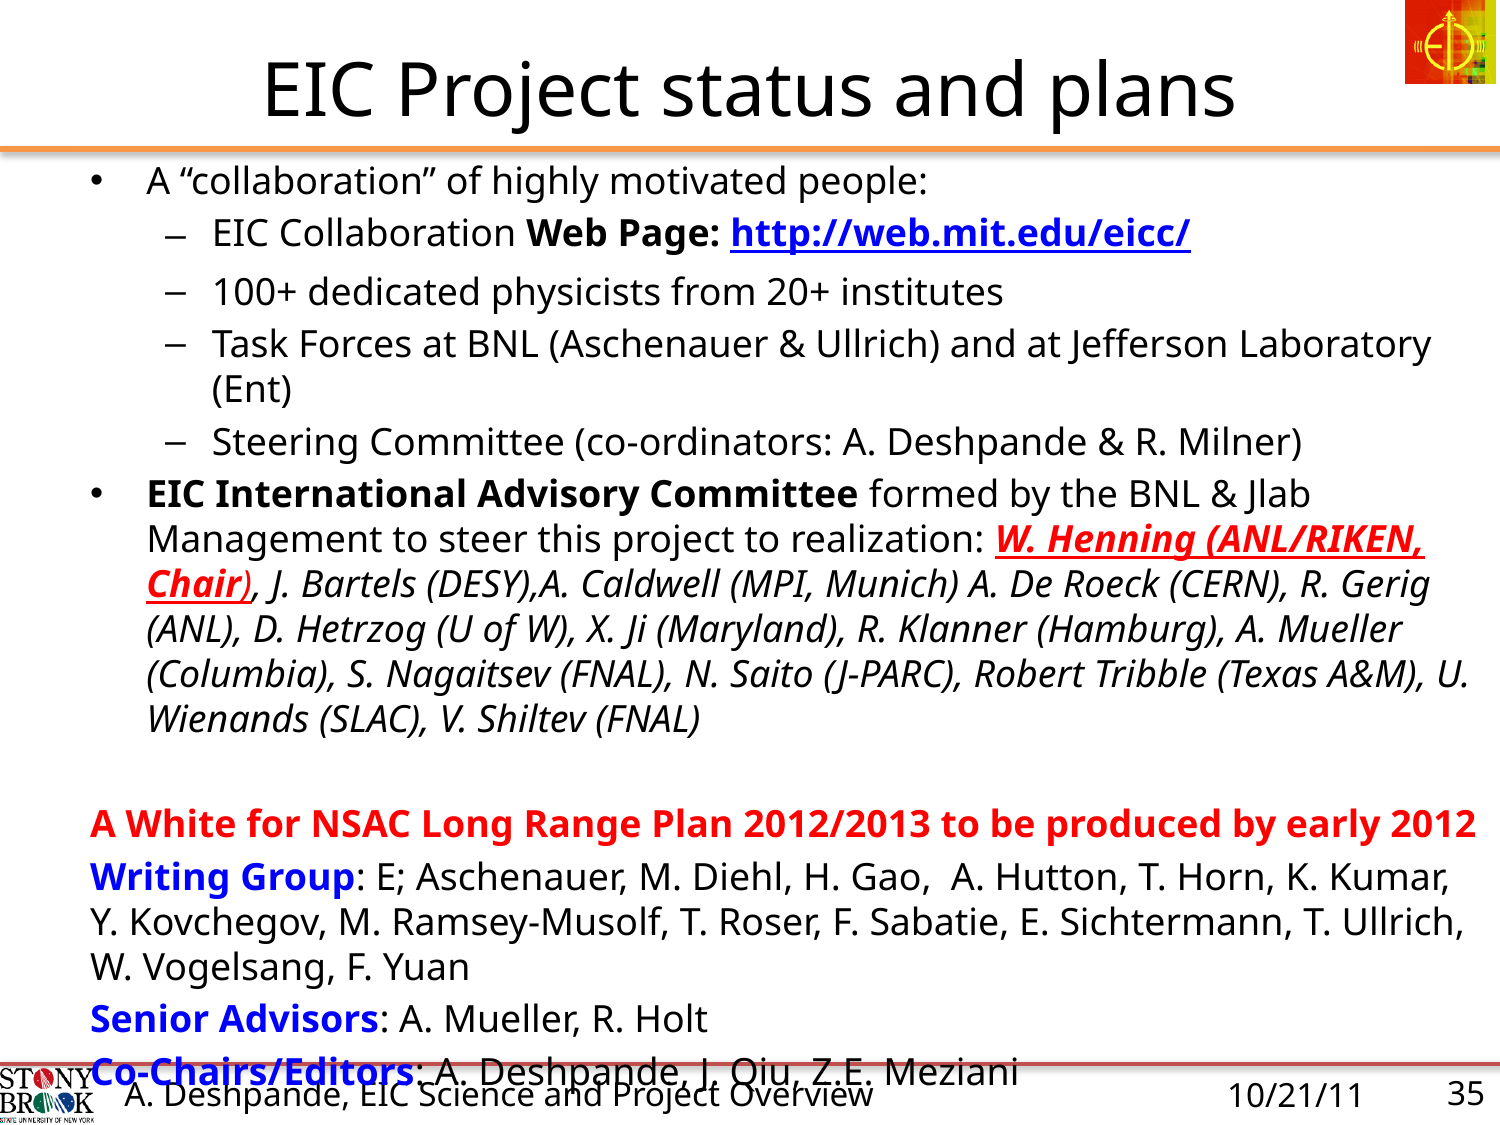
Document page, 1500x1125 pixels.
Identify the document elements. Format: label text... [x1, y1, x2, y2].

list A “collaboration” of highly motivated people: EIC Collaboration Web Page: http://web.mit.edu/eicc/ 100+ dedicated physicists from 20+ institutes Task Forces at BNL (Aschenauer & Ullrich) and at Jefferson Laboratory (Ent) Steering Committee (co-ordinators: A. Deshpande & R. Milner) EIC International Advisory Committee formed by the BNL & Jlab Management to steer this project to realization: W. Henning (ANL/RIKEN, Chair), J. Bartels (DESY),A. Caldwell (MPI, Munich) A. De Roeck (CERN), R. Gerig (ANL), D. Hetrzog (U of W), X. Ji (Maryland), R. Klanner (Hamburg), A. Mueller (Columbia), S. Nagaitsev (FNAL), N. Saito (J-PARC), Robert Tribble (Texas A&M), U. Wienands (SLAC), V. Shiltev (FNAL) A White for NSAC Long Range Plan 2012/2013 to be produced by early 2012 Writing Group: E; Aschenauer, M. Diehl, H. Gao, A. Hutton, T. Horn, K. Kumar, Y. Kovchegov, M. Ramsey-Musolf, T. Roser, F. Sabatie, E. Sichtermann, T. Ullrich, W. Vogelsang, F. Yuan Senior Advisors: A. Mueller, R. Holt Co-Chairs/Editors: A. Deshpande, J. Qiu, Z.E. Meziani [75, 149, 1500, 1043]
footer A. Deshpande, EIC Science and Project Overview [109, 1065, 1150, 1125]
title EIC Project status and plans [75, 24, 1425, 149]
picture [0, 1068, 94, 1124]
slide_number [1149, 1064, 1381, 1124]
picture [1405, 0, 1496, 84]
slide_number 35 [1380, 1065, 1500, 1125]
